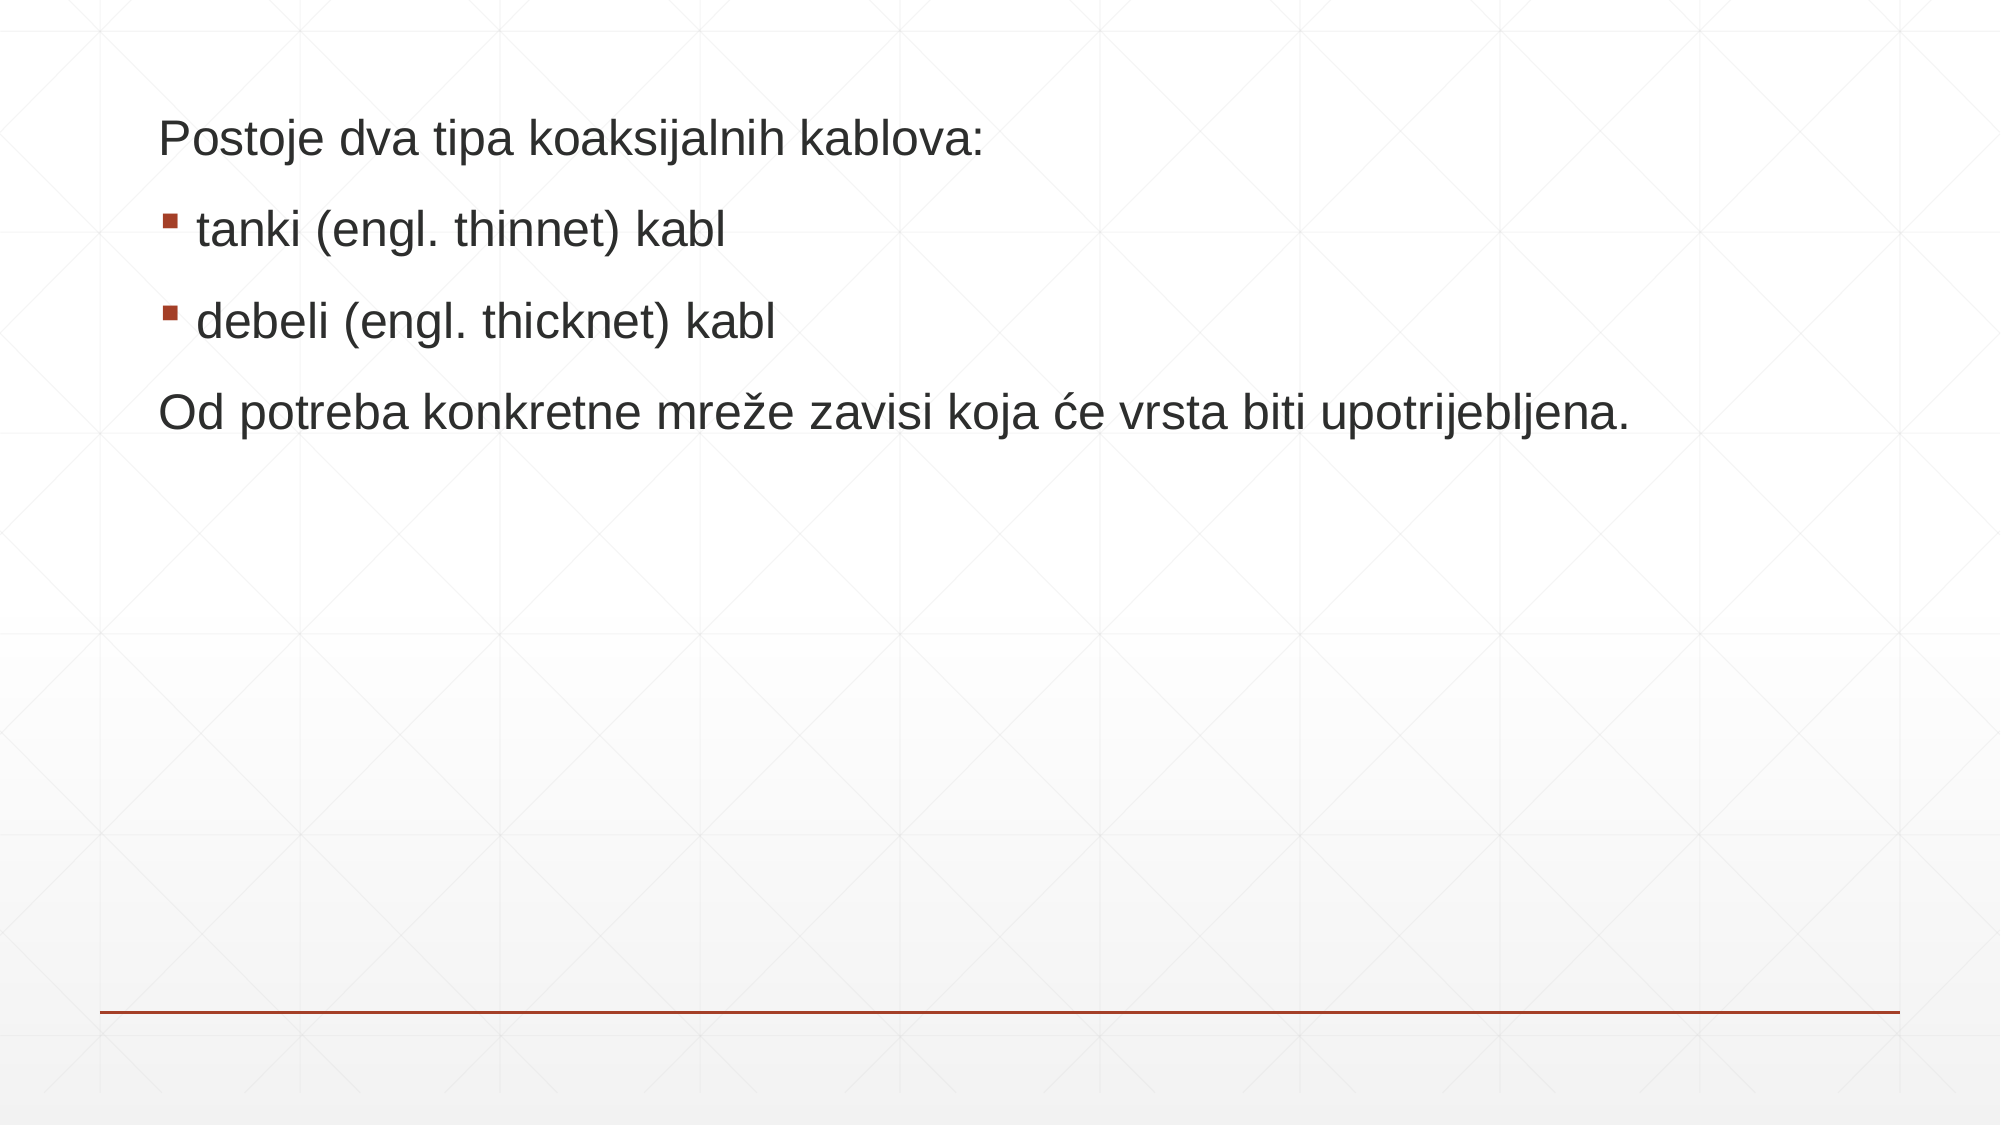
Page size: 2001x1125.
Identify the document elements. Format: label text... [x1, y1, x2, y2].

list Postoje dva tipa koaksijalnih kablova: tanki (engl. thinnet) kabl debeli (engl. thicknet) kabl Od potreba konkretne mreže zavisi koja će vrsta biti upotrijebljena. [143, 104, 1888, 730]
